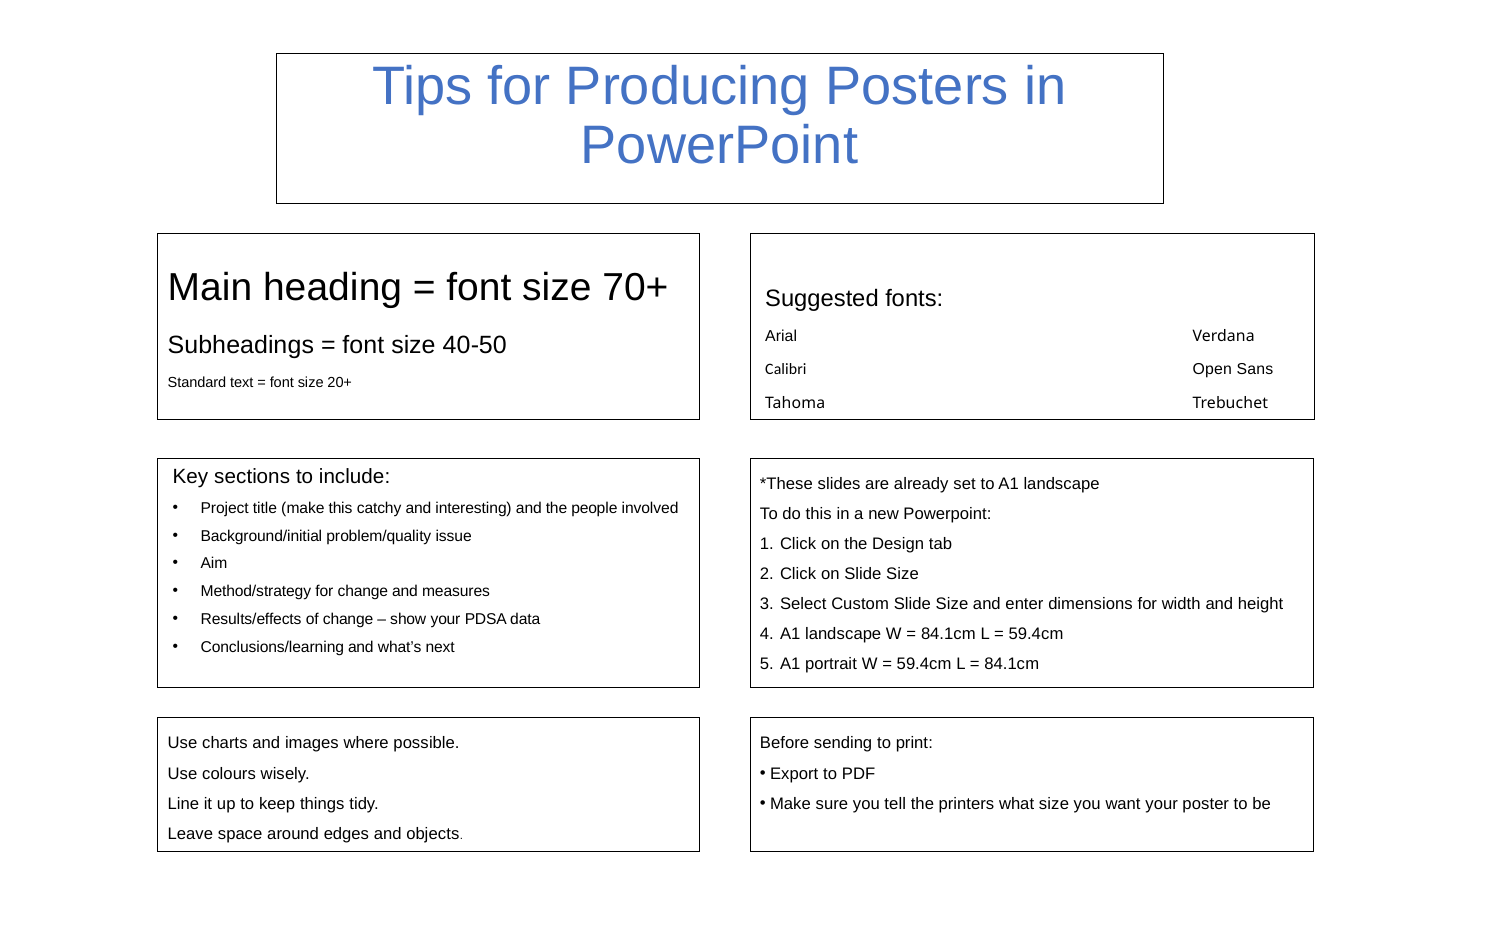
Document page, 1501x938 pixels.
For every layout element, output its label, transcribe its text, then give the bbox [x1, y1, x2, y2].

text_box *These slides are already set to A1 landscape To do this in a new Powerpoint: Click on the Design tab Click on Slide Size Select Custom Slide Size and enter dimensions for width and height A1 landscape W = 84.1cm L = 59.4cm A1 portrait W = 59.4cm L = 84.1cm [750, 458, 1314, 688]
text_box Before sending to print: Export to PDF Make sure you tell the printers what size you want your poster to be [750, 717, 1314, 852]
text_box Main heading = font size 70+ Subheadings = font size 40-50 Standard text = font size 20+ [157, 233, 700, 420]
list Suggested fonts: Arial Verdana Calibri Open Sans Tahoma Trebuchet [750, 233, 1315, 420]
text_box Tips for Producing Posters in PowerPoint [276, 53, 1164, 204]
text_box Use charts and images where possible. Use colours wisely. Line it up to keep things tidy. Leave space around edges and objects. [157, 717, 700, 852]
list Key sections to include: Project title (make this catchy and interesting) and the people involved Background/initial problem/quality issue Aim Method/strategy for change and measures Results/effects of change – show your PDSA data Conclusions/learning and what’s next [157, 458, 700, 688]
